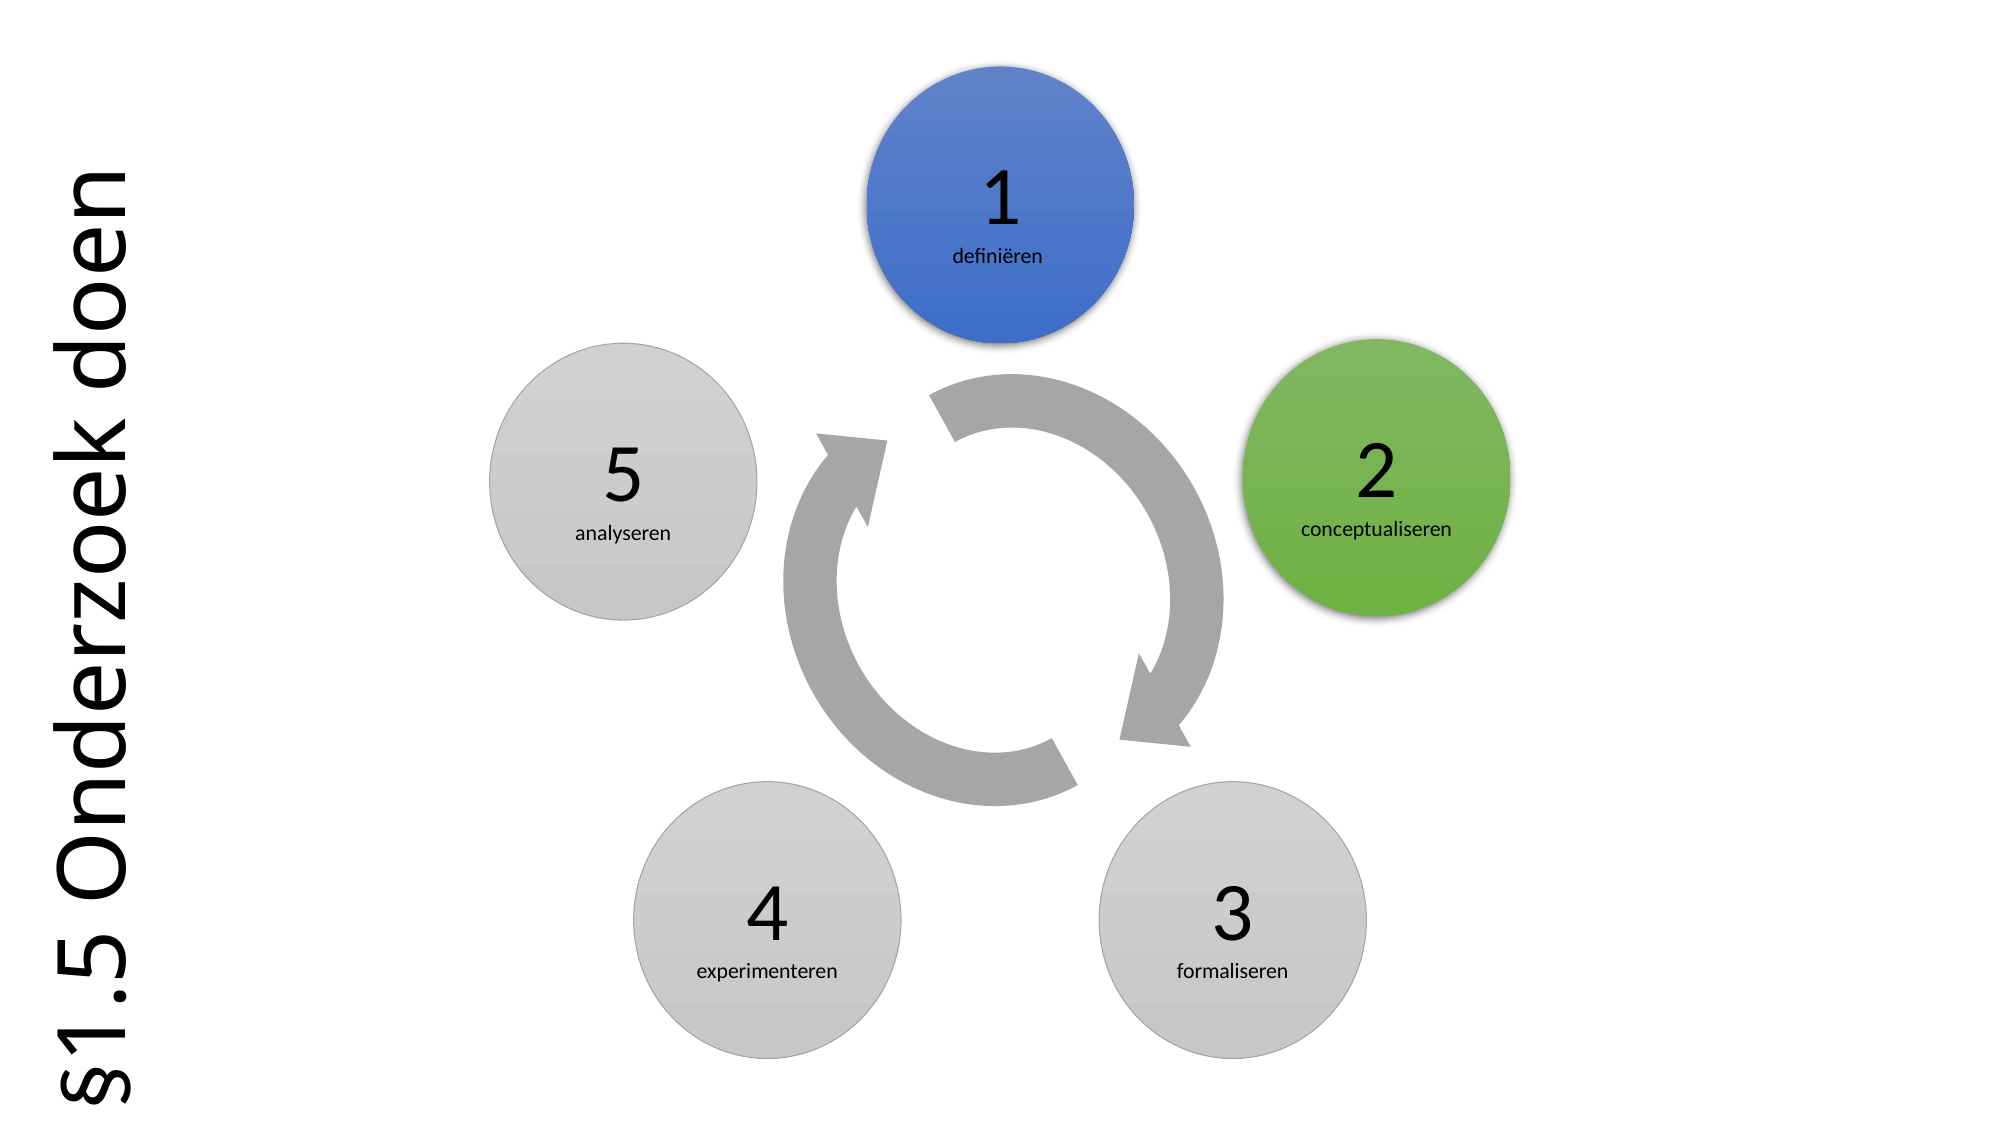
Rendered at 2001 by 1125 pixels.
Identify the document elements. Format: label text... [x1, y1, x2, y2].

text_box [489, 66, 1511, 1059]
text_box §1.5 Onderzoek doen [0, 0, 189, 1125]
